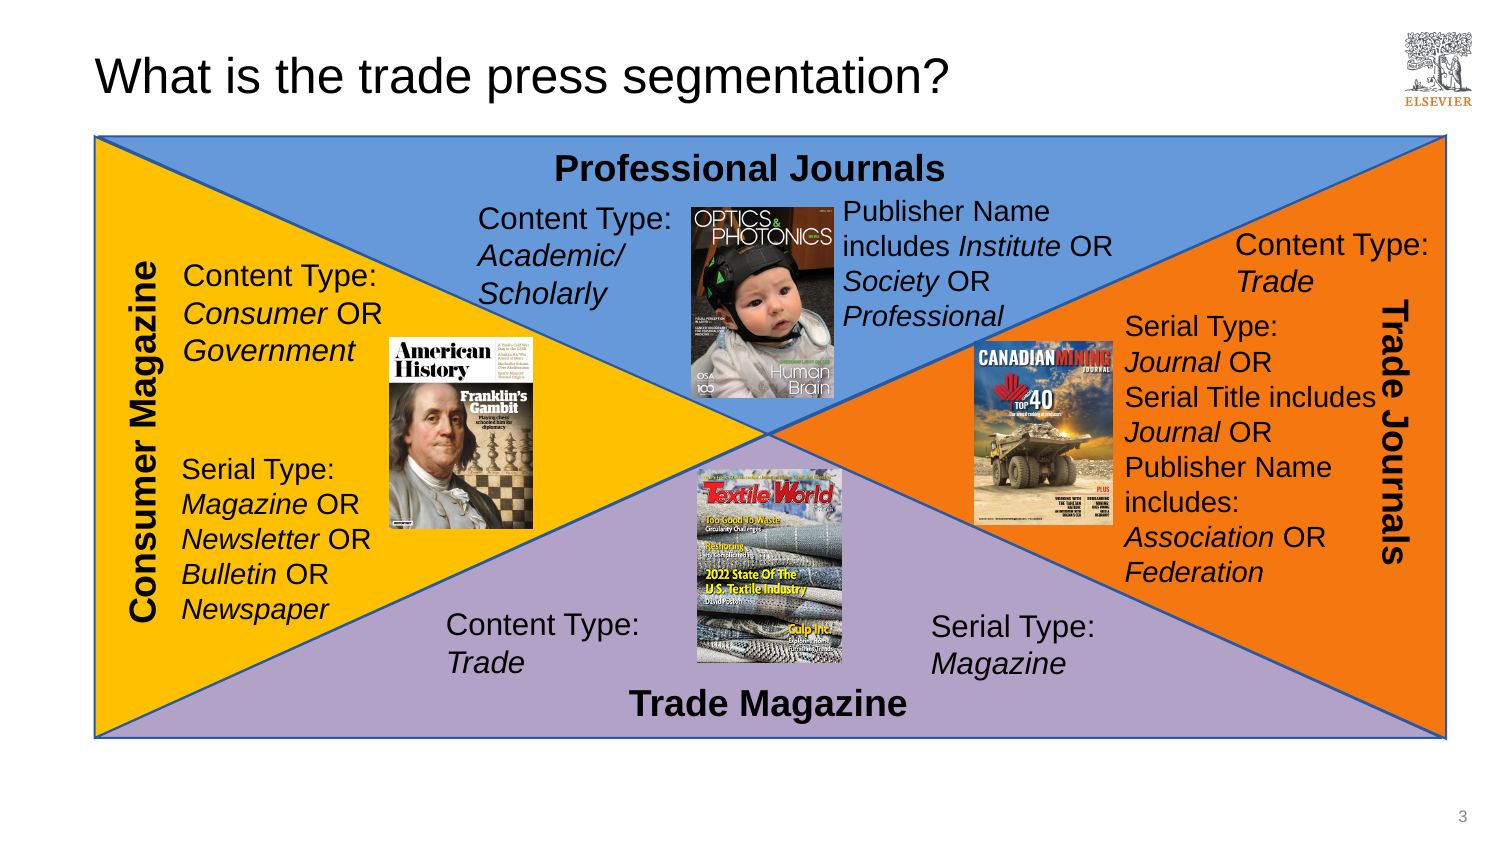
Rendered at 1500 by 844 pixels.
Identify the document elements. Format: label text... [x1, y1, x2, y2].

text_box Serial Type: Magazine [915, 598, 1142, 691]
title What is the trade press segmentation? [94, 32, 1378, 115]
text_box Content Type: Academic/ Scholarly [462, 190, 799, 340]
text_box Serial Type: Magazine OR Newsletter OR Bulletin OR Newspaper [166, 442, 432, 535]
picture [691, 207, 834, 398]
picture [697, 469, 842, 663]
picture [389, 337, 533, 529]
text_box Content Type: Trade [430, 596, 657, 689]
text_box [1154, 133, 1448, 741]
text_box 3 [1429, 798, 1483, 827]
picture [1405, 32, 1472, 106]
text_box Trade Magazine [556, 671, 980, 728]
text_box Professional Journals [538, 136, 962, 194]
text_box Trade Journals [1371, 278, 1428, 588]
text_box [93, 134, 770, 740]
text_box [97, 436, 1441, 739]
text_box Publisher Name includes Institute OR Society OR Professional [827, 184, 1150, 352]
text_box Consumer Magazine [110, 221, 167, 664]
text_box [767, 352, 1109, 589]
picture [974, 341, 1113, 525]
text_box Serial Type: Journal OR Serial Title includes Journal OR Publisher Name includes: Association OR Federation [1109, 300, 1411, 609]
text_box Content Type: Consumer OR Government [168, 247, 409, 340]
text_box [97, 135, 1442, 297]
text_box [1150, 234, 1220, 300]
text_box Content Type: Trade [1220, 216, 1446, 309]
text_box [560, 340, 951, 433]
